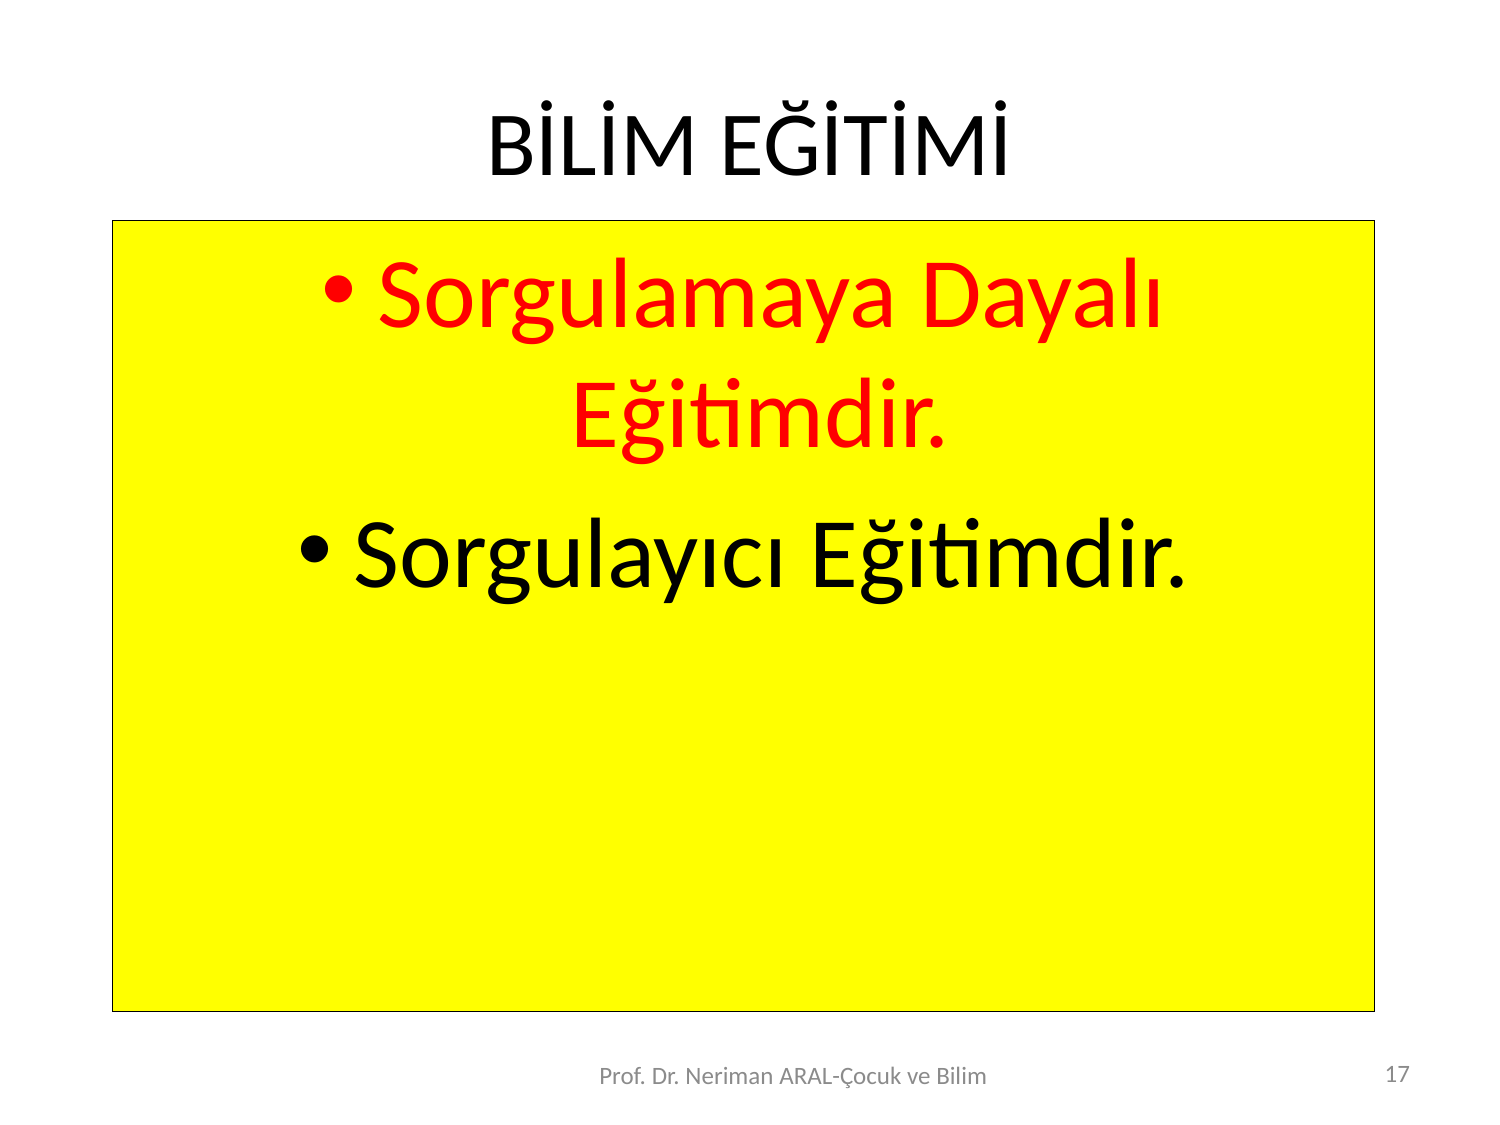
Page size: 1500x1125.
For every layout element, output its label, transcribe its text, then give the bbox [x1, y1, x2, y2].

slide_number 17 [1074, 1042, 1425, 1103]
footer Prof. Dr. Neriman ARAL-Çocuk ve Bilim [512, 1046, 1074, 1103]
title BİLİM EĞİTİMİ [75, 45, 1425, 233]
list Sorgulamaya Dayalı Eğitimdir. Sorgulayıcı Eğitimdir. [112, 220, 1375, 1012]
